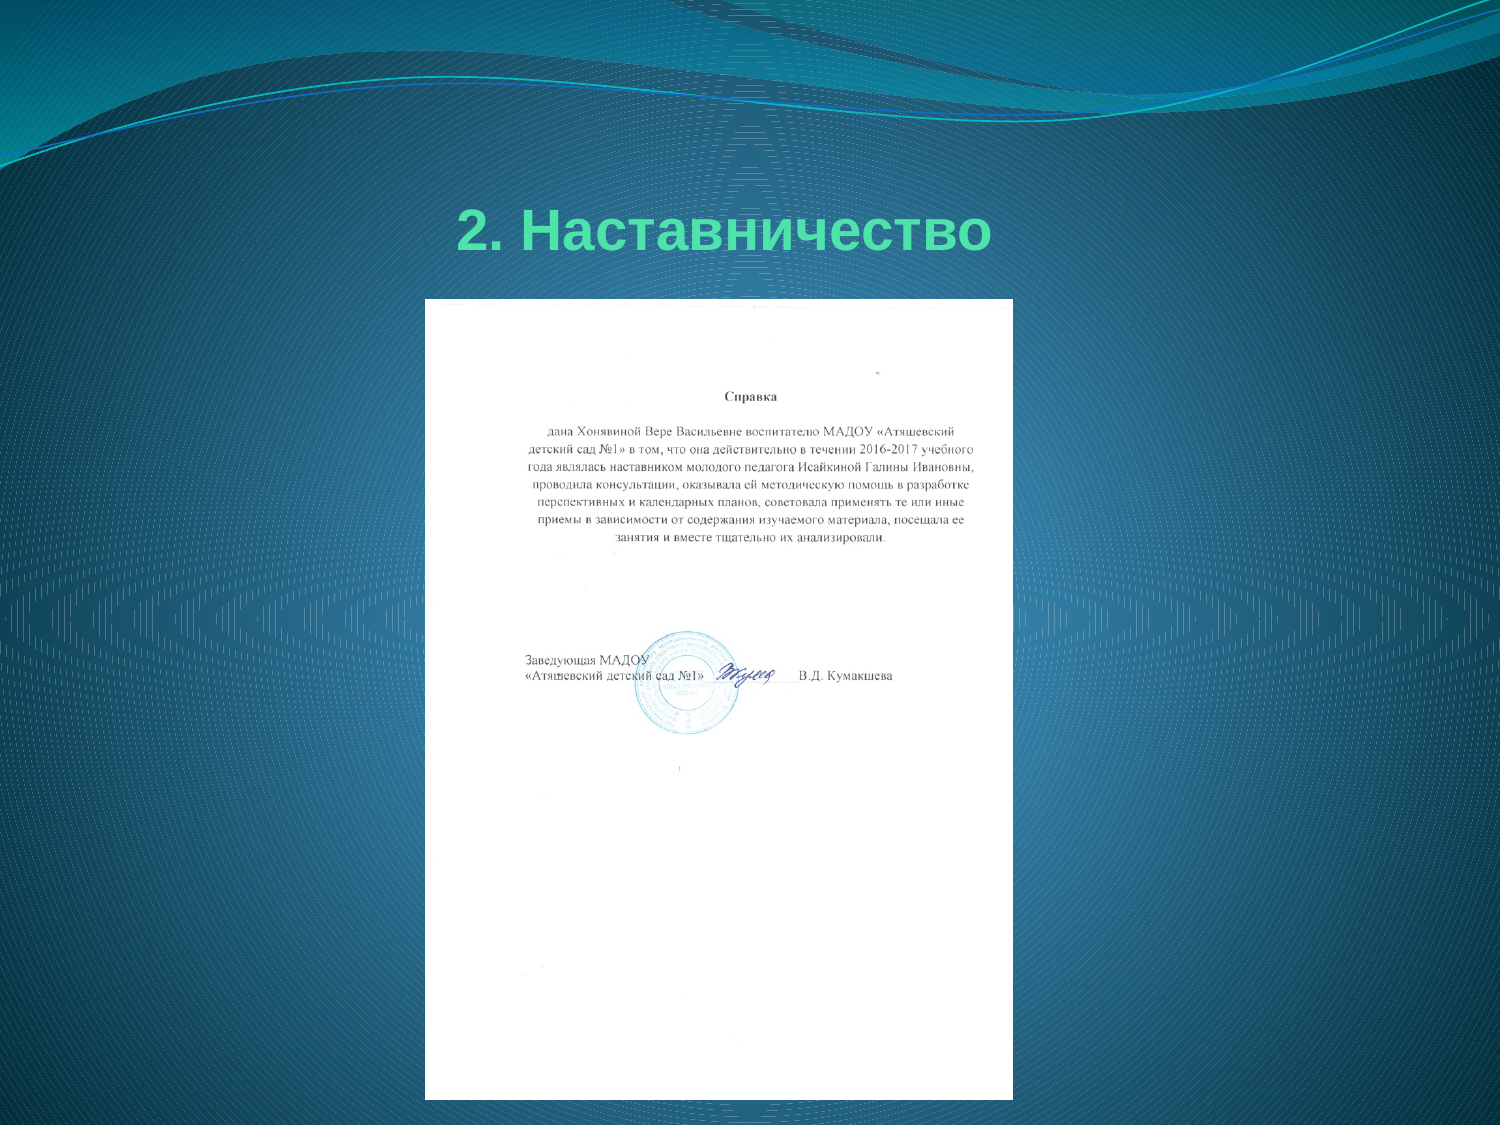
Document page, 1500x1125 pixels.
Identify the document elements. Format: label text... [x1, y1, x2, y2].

title 2. Наставничество [86, 125, 1362, 263]
picture [424, 299, 1013, 1101]
